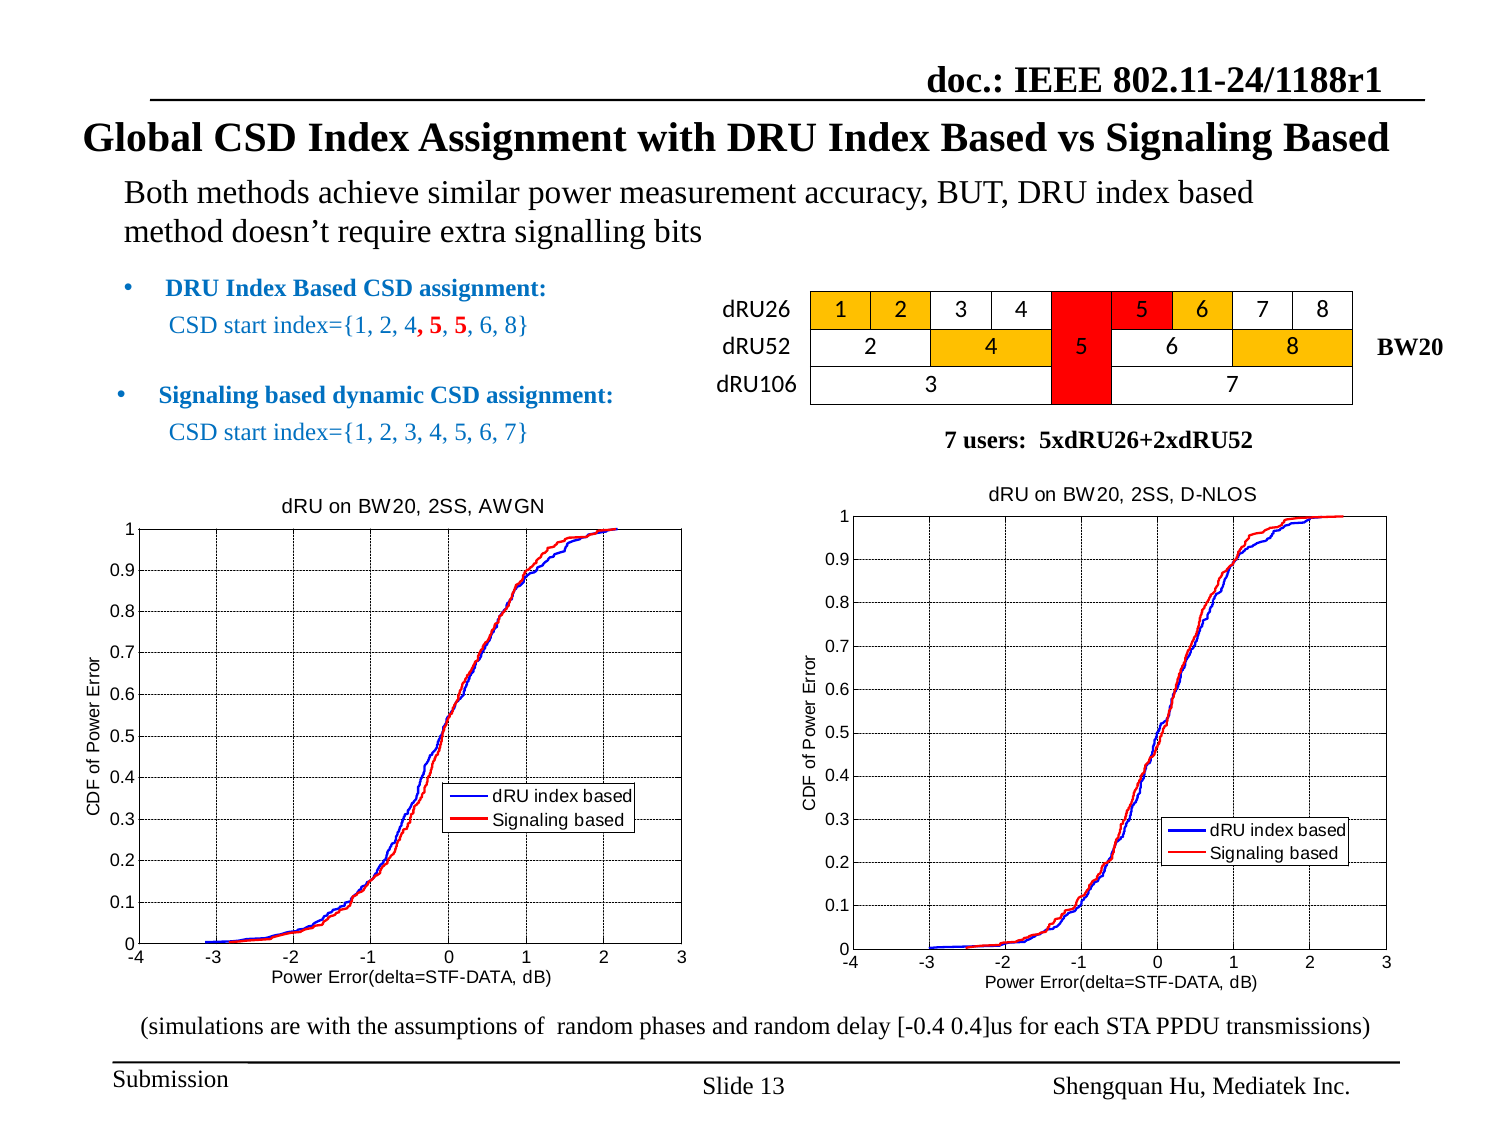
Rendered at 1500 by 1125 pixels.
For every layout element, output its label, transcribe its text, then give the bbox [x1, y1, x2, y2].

table_header 2 [871, 292, 930, 329]
table_cell 8 [1233, 330, 1352, 366]
table_cell dRU52 [703, 329, 810, 367]
text_box Signaling based dynamic CSD assignment: [102, 371, 715, 416]
table_cell 2 [811, 330, 930, 366]
picture [764, 476, 1453, 1009]
text_box CSD start index={1, 2, 3, 4, 5, 6, 7} [154, 408, 545, 454]
text_box Both methods achieve similar power measurement accuracy, BUT, DRU index based method doesn’t require extra signalling bits [108, 171, 1313, 248]
text_box CSD start index={1, 2, 4, 5, 5, 6, 8} [154, 300, 545, 346]
table_cell 3 [811, 367, 1051, 404]
table_header 3 [931, 292, 991, 329]
picture [47, 490, 749, 1001]
table_header 4 [992, 292, 1051, 329]
text_box 7 users: 5xdRU26+2xdRU52 [929, 416, 1269, 462]
text_box (simulations are with the assumptions of random phases and random delay [-0.4 0.4]us for each STA PPDU transmissions) [125, 1002, 1387, 1047]
table_header 8 [1293, 292, 1352, 329]
text_box Shengquan Hu, Mediatek Inc. [1037, 1062, 1402, 1088]
table_header 5 [1112, 292, 1172, 329]
table_header 5 [1052, 292, 1111, 404]
table_header 7 [1233, 292, 1292, 329]
table_header dRU26 [703, 292, 810, 329]
table_header 1 [811, 292, 870, 329]
table_cell 6 [1112, 330, 1232, 366]
table_header 6 [1173, 292, 1232, 329]
table_cell dRU106 [703, 367, 810, 404]
title Global CSD Index Assignment with DRU Index Based vs Signaling Based [62, 109, 1411, 161]
text_box BW20 [1362, 323, 1459, 369]
table_cell 4 [931, 330, 1051, 366]
text_box DRU Index Based CSD assignment: [108, 264, 563, 310]
text_box Slide 13 [687, 1062, 813, 1100]
table_cell 7 [1112, 367, 1352, 404]
